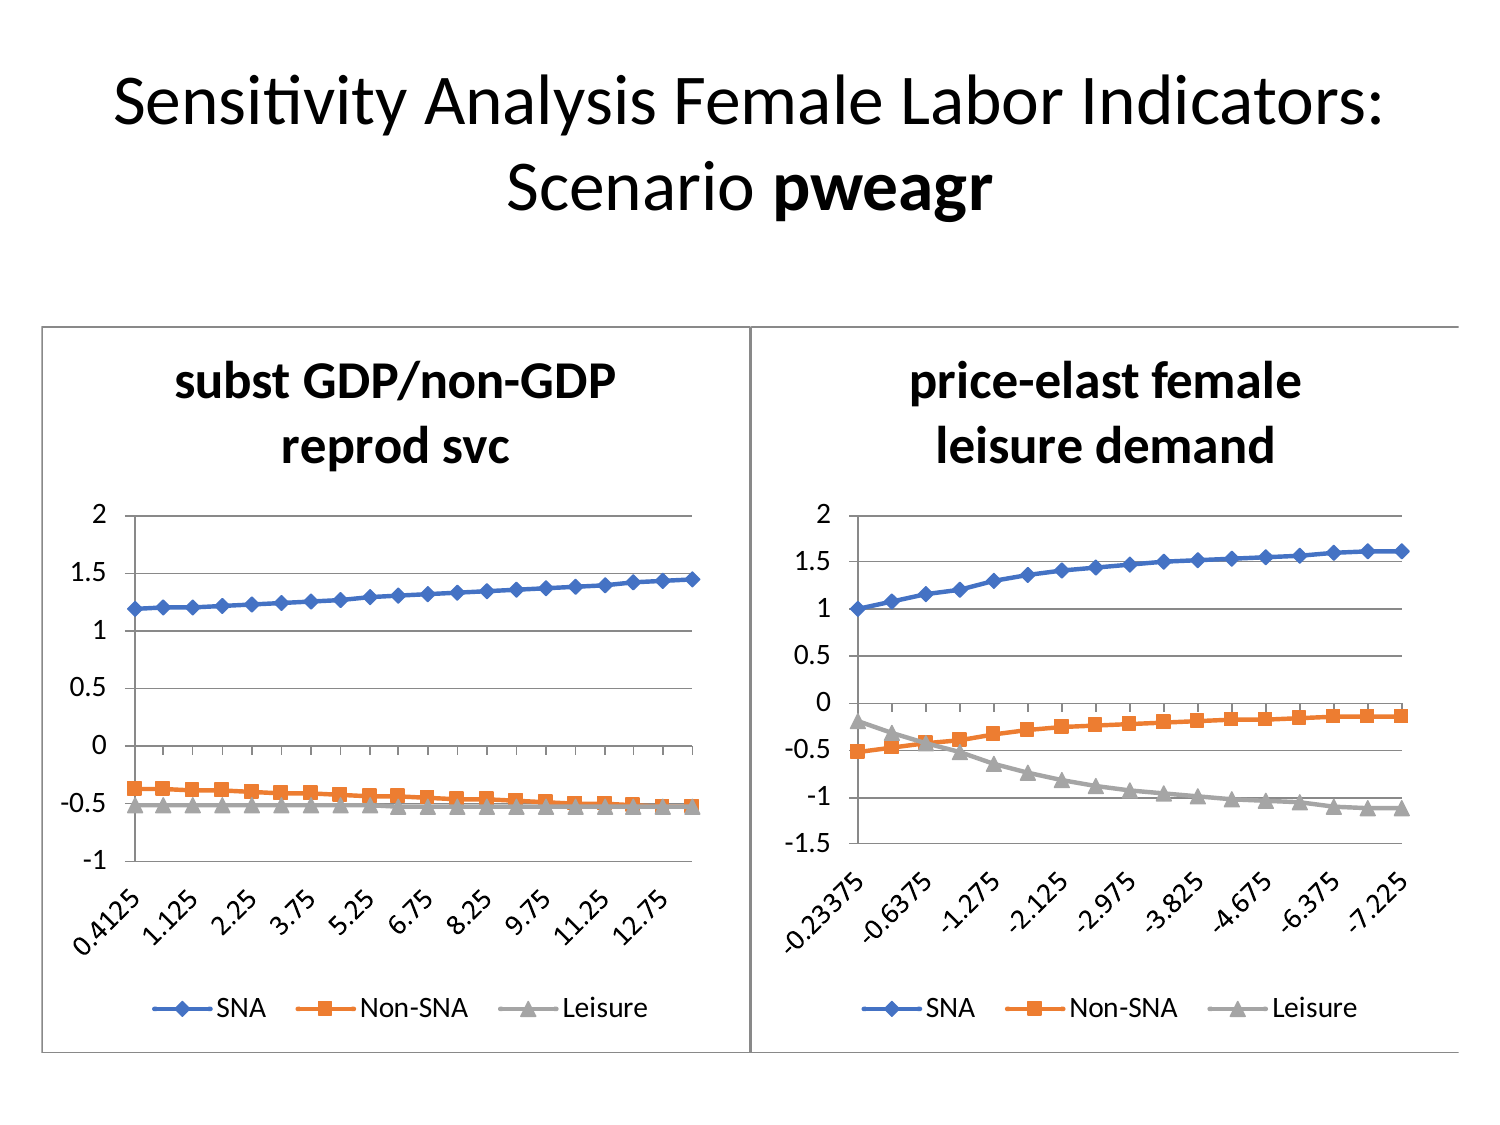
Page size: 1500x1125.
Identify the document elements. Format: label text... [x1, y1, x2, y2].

title Sensitivity Analysis Female Labor Indicators: Scenario pweagr [75, 45, 1425, 233]
picture [41, 325, 1459, 1053]
